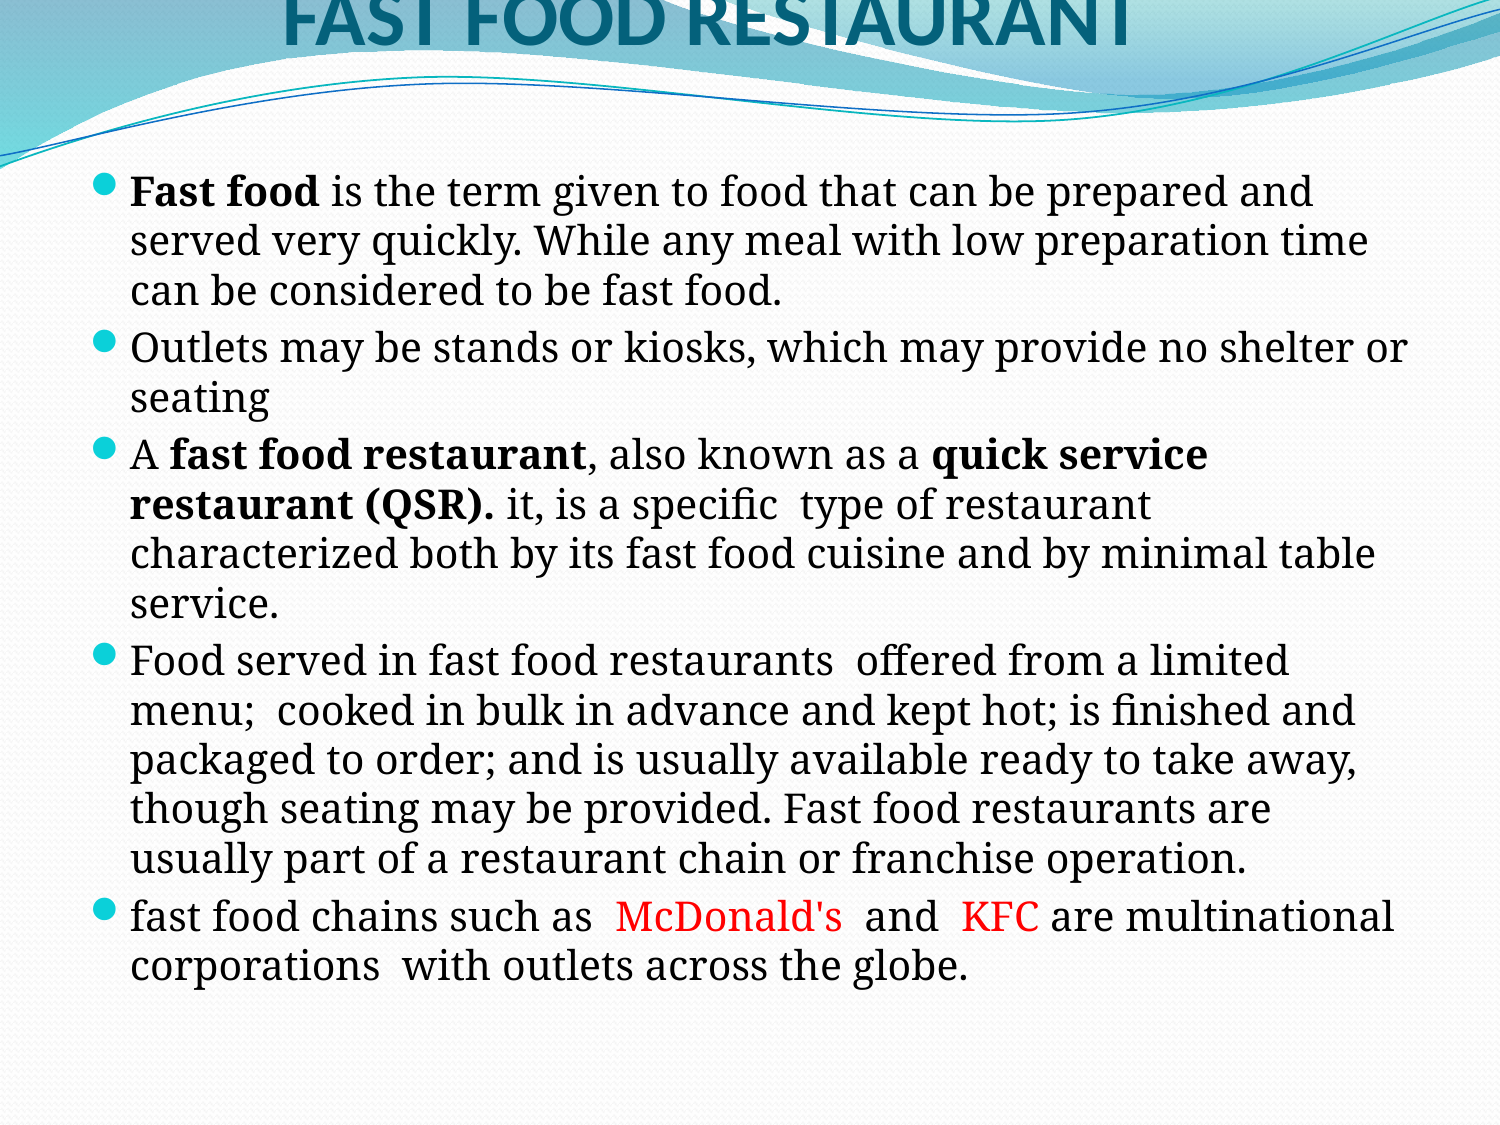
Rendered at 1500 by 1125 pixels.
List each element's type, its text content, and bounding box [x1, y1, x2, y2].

list Fast food is the term given to food that can be prepared and served very quickly. While any meal with low preparation time can be considered to be fast food. Outlets may be stands or kiosks, which may provide no shelter or seating A fast food restaurant, also known as a quick service restaurant (QSR). it, is a specific type of restaurant characterized both by its fast food cuisine and by minimal table service. Food served in fast food restaurants offered from a limited menu; cooked in bulk in advance and kept hot; is finished and packaged to order; and is usually available ready to take away, though seating may be provided. Fast food restaurants are usually part of a restaurant chain or franchise operation. fast food chains such as McDonald's and KFC are multinational corporations with outlets across the globe. [75, 99, 1425, 1038]
title FAST FOOD RESTAURANT [0, 24, 1425, 163]
